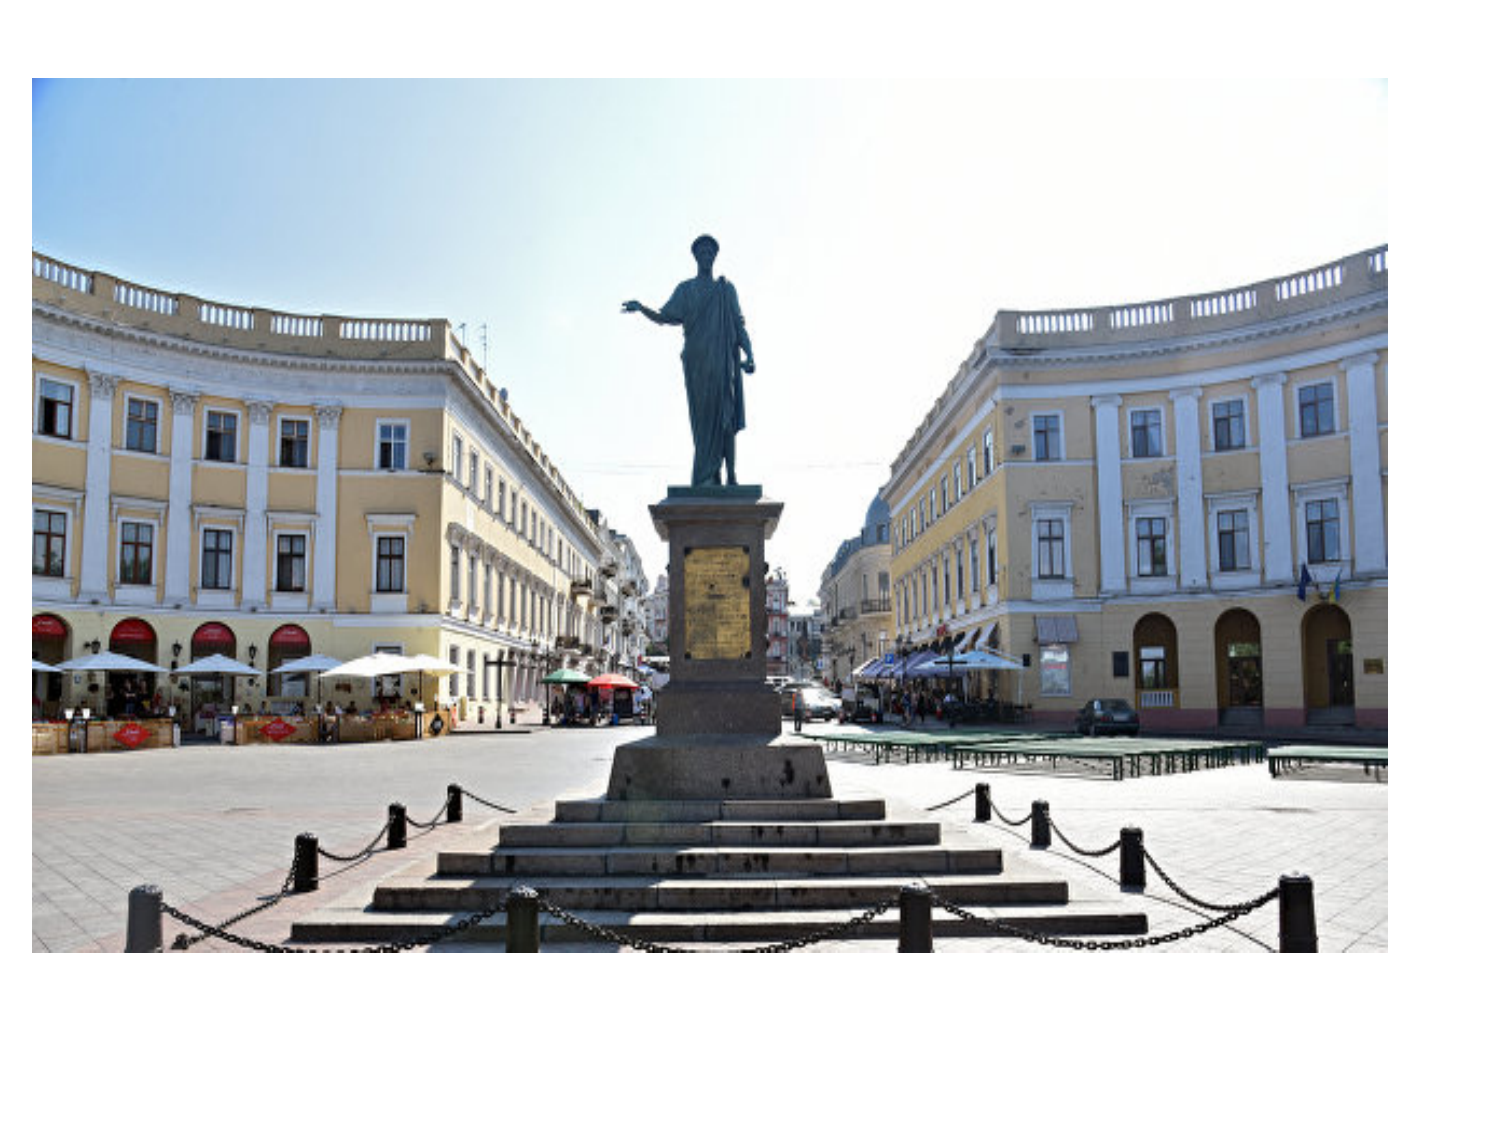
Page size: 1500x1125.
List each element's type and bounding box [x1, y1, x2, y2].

picture [32, 78, 1389, 953]
